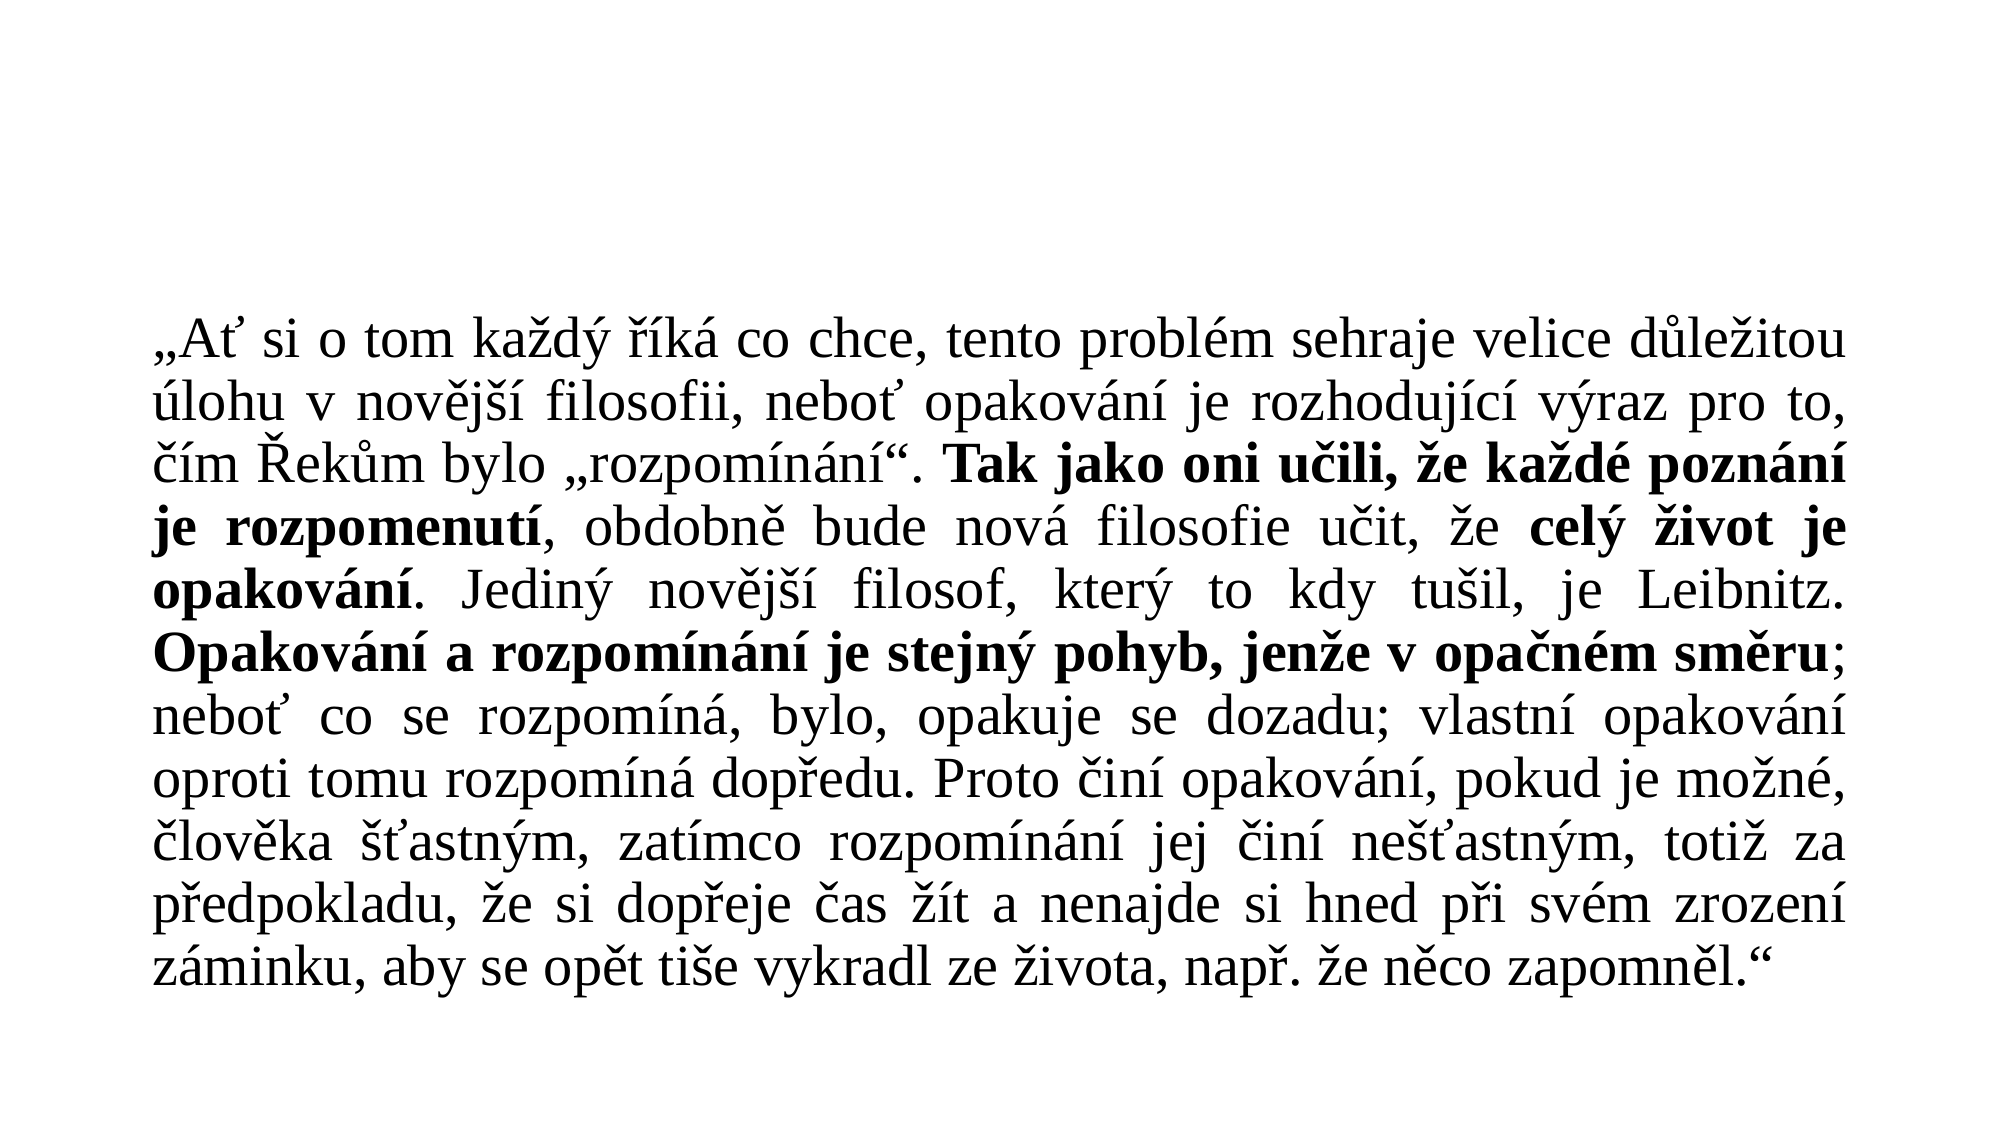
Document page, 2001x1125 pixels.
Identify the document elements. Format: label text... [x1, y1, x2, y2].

list „Ať si o tom každý říká co chce, tento problém sehraje velice důležitou úlo­hu v novější filosofii, neboť opakování je roz­hodující výraz pro to, čím Řekům bylo „rozpomínání“. Tak jako oni učili, že každé poznání je rozpomenutí, obdobně bude nová filosofie učit, že celý život je opakování. Jediný novější filosof, který to kdy tušil, je Leibnitz. Opakování a rozpomínání je stejný pohyb, jenže v opačném směru; neboť co se rozpomíná, bylo, opakuje se dozadu; vlastní opakování oproti tomu rozpomíná dopředu. Proto činí opakování, pokud je možné, člo­věka šťastným, zatímco rozpomínání jej činí nešťastným, totiž za předpokladu, že si dopřeje čas žít a nenajde si hned při svém zrození záminku, aby se opět tiše vykradl ze života, např. že něco zapomněl.“ [137, 299, 1863, 1014]
